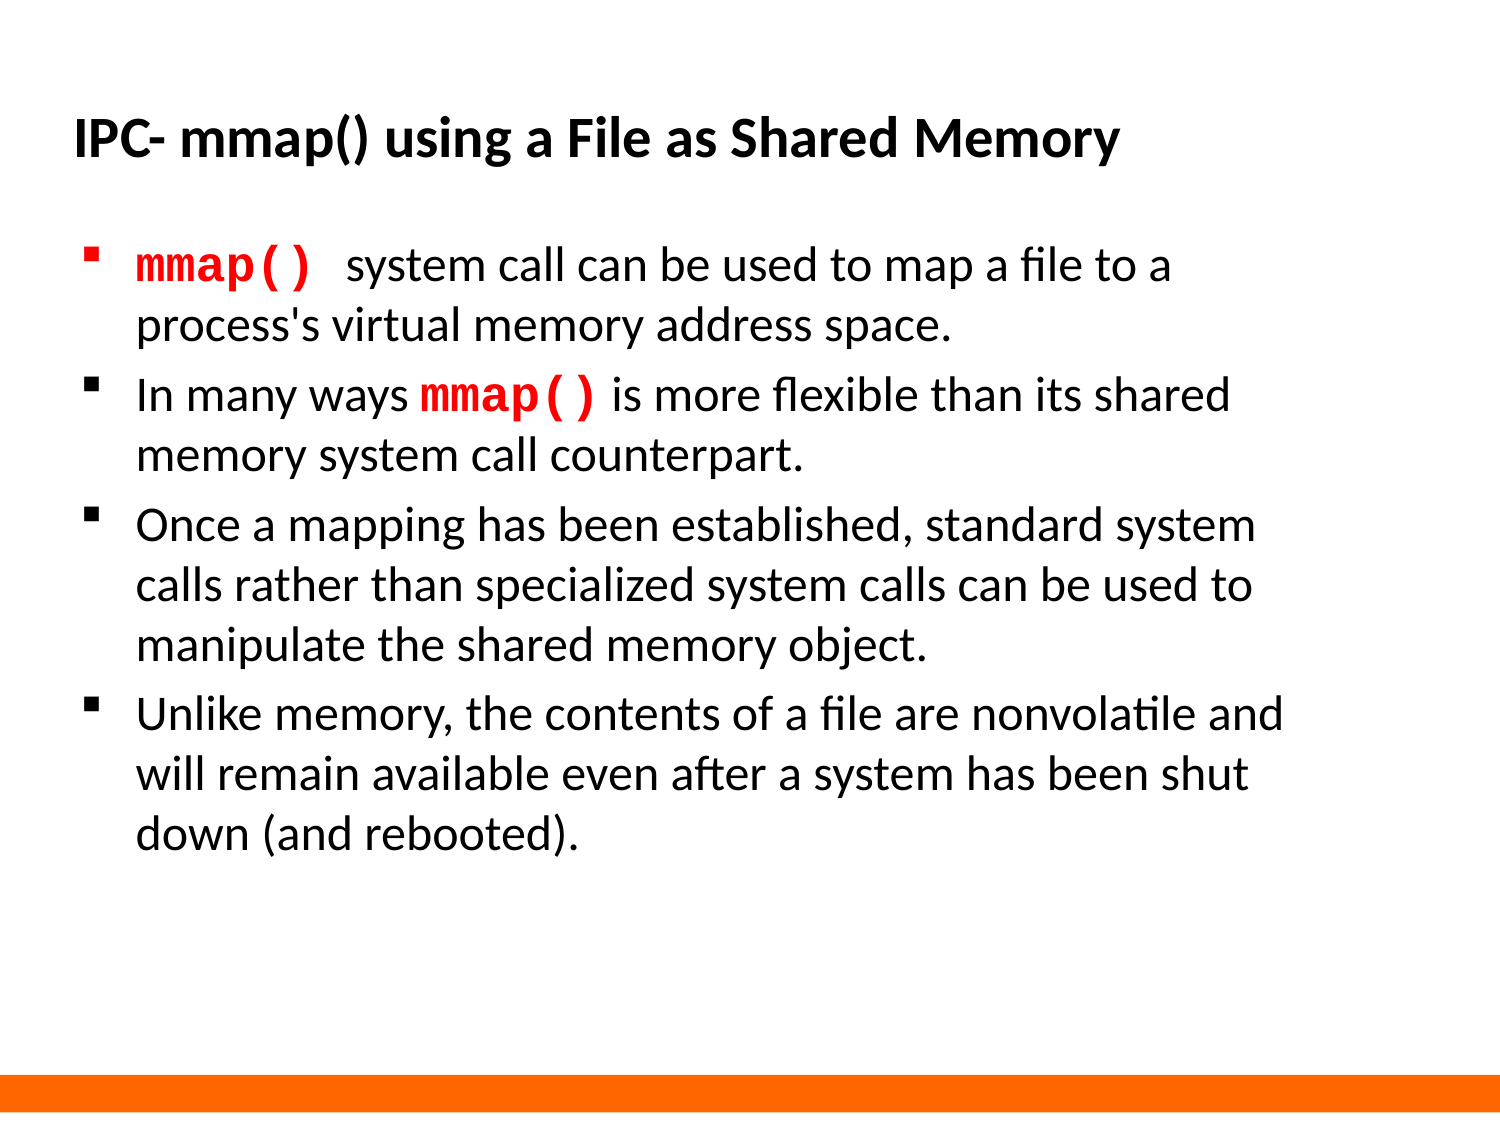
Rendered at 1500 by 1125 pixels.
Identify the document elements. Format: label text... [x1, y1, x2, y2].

list mmap() system call can be used to map a file to a process's virtual memory address space. In many ways mmap() is more flexible than its shared memory system call counterpart. Once a mapping has been established, standard system calls rather than specialized system calls can be used to manipulate the shared memory object. Unlike memory, the contents of a file are nonvolatile and will remain available even after a system has been shut down (and rebooted). [64, 223, 1361, 1040]
title IPC- mmap() using a File as Shared Memory [58, 71, 1305, 197]
